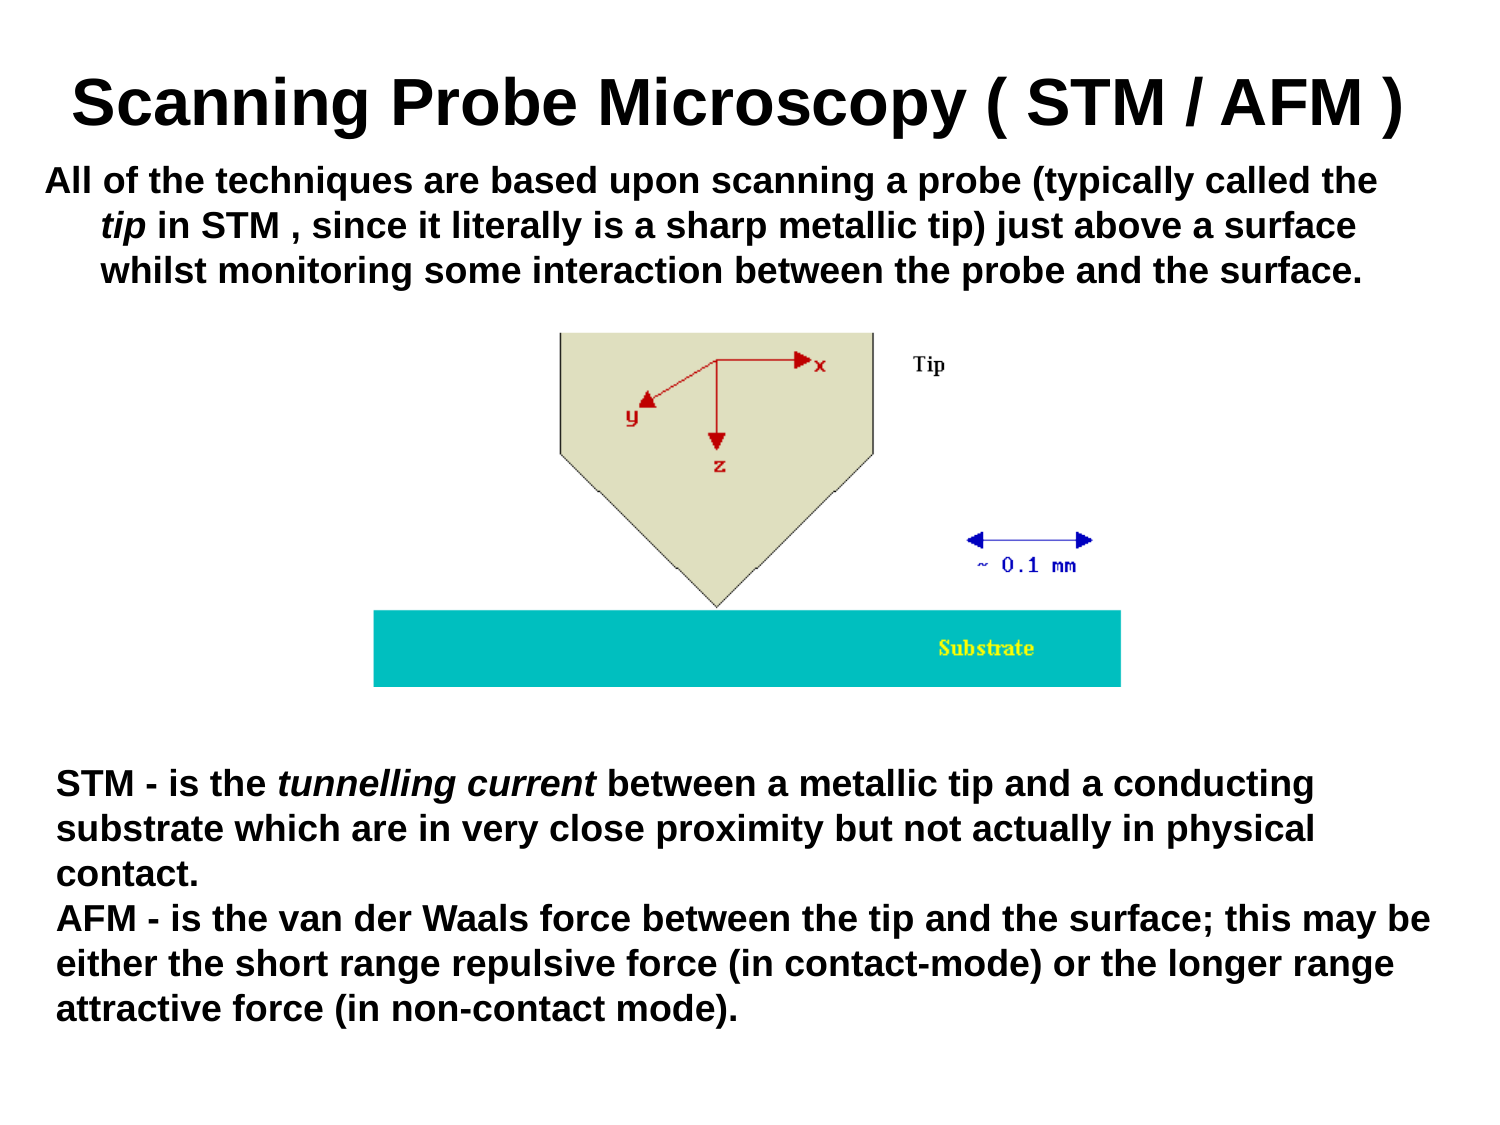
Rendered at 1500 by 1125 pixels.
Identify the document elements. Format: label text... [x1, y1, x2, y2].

text_box STM - is the tunnelling current between a metallic tip and a conducting substrate which are in very close proximity but not actually in physical contact. AFM - is the van der Waals force between the tip and the surface; this may be either the short range repulsive force (in contact-mode) or the longer range attractive force (in non-contact mode). [41, 751, 1459, 1037]
list All of the techniques are based upon scanning a probe (typically called the tip in STM , since it literally is a sharp metallic tip) just above a surface whilst monitoring some interaction between the probe and the surface. [29, 148, 1436, 1005]
title Scanning Probe Microscopy ( STM / AFM ) [53, 0, 1425, 148]
picture [371, 314, 1123, 687]
